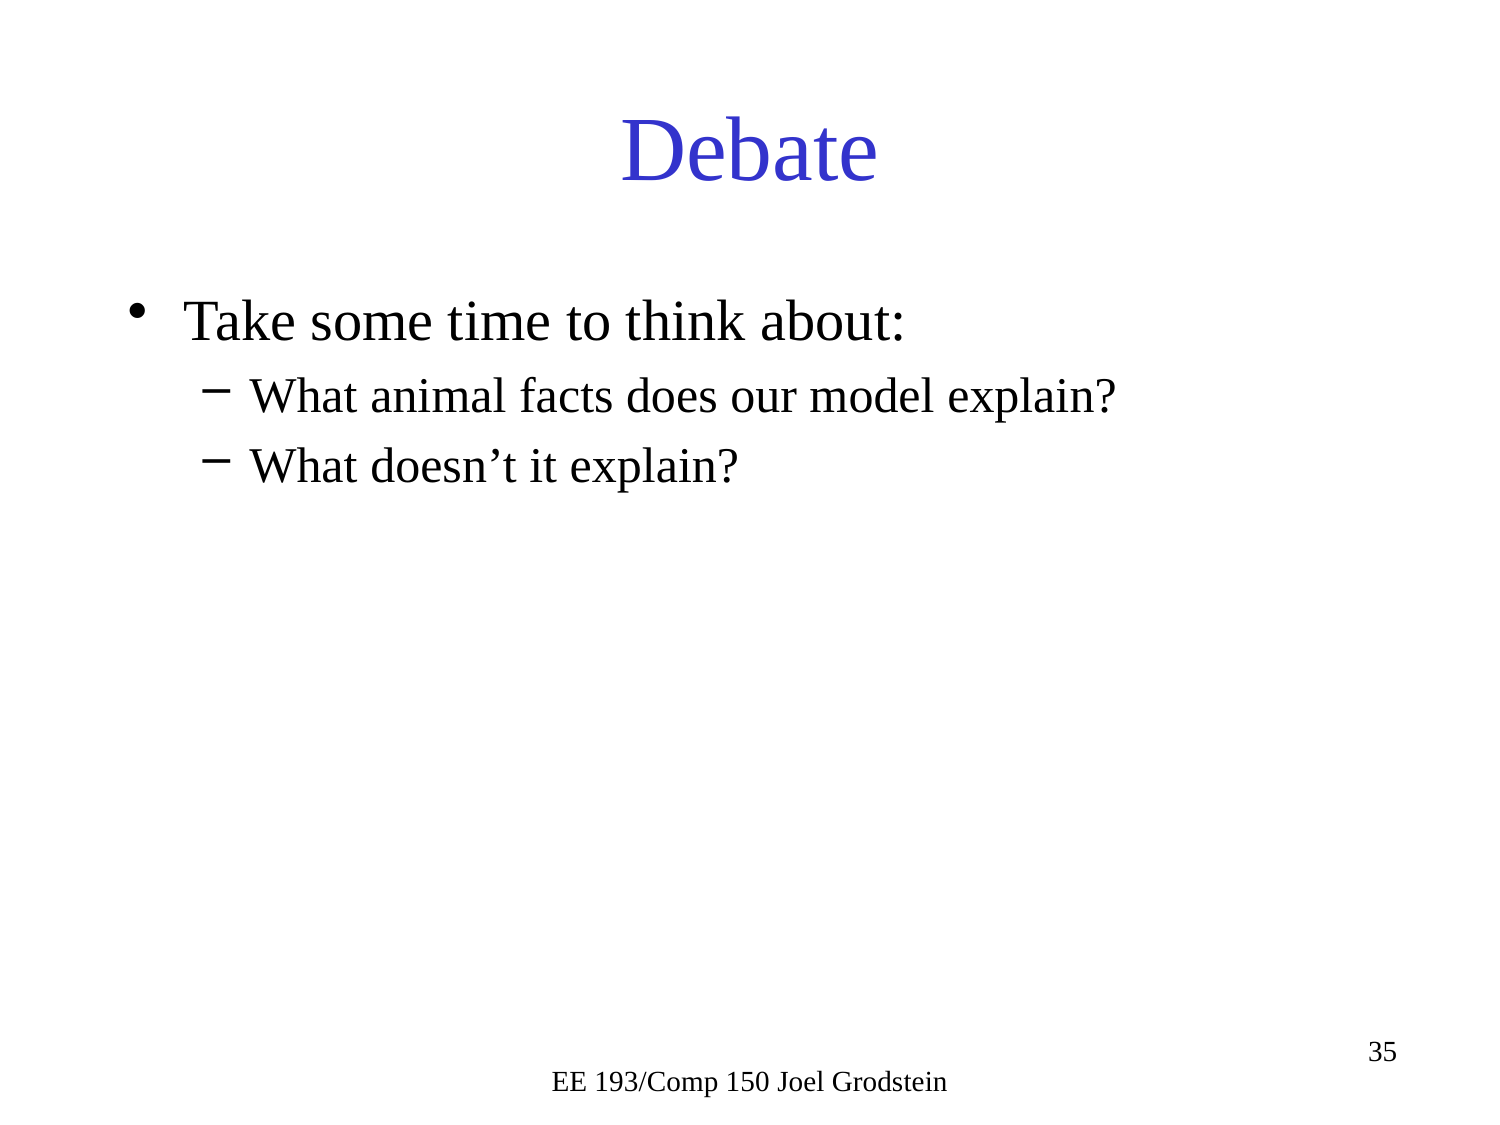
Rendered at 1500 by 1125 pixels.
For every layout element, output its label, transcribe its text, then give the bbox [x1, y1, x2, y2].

footer EE 193/Comp 150 Joel Grodstein [512, 1061, 988, 1098]
title Debate [112, 50, 1388, 238]
list Take some time to think about: What animal facts does our model explain? What doesn’t it explain? [112, 275, 1388, 1000]
